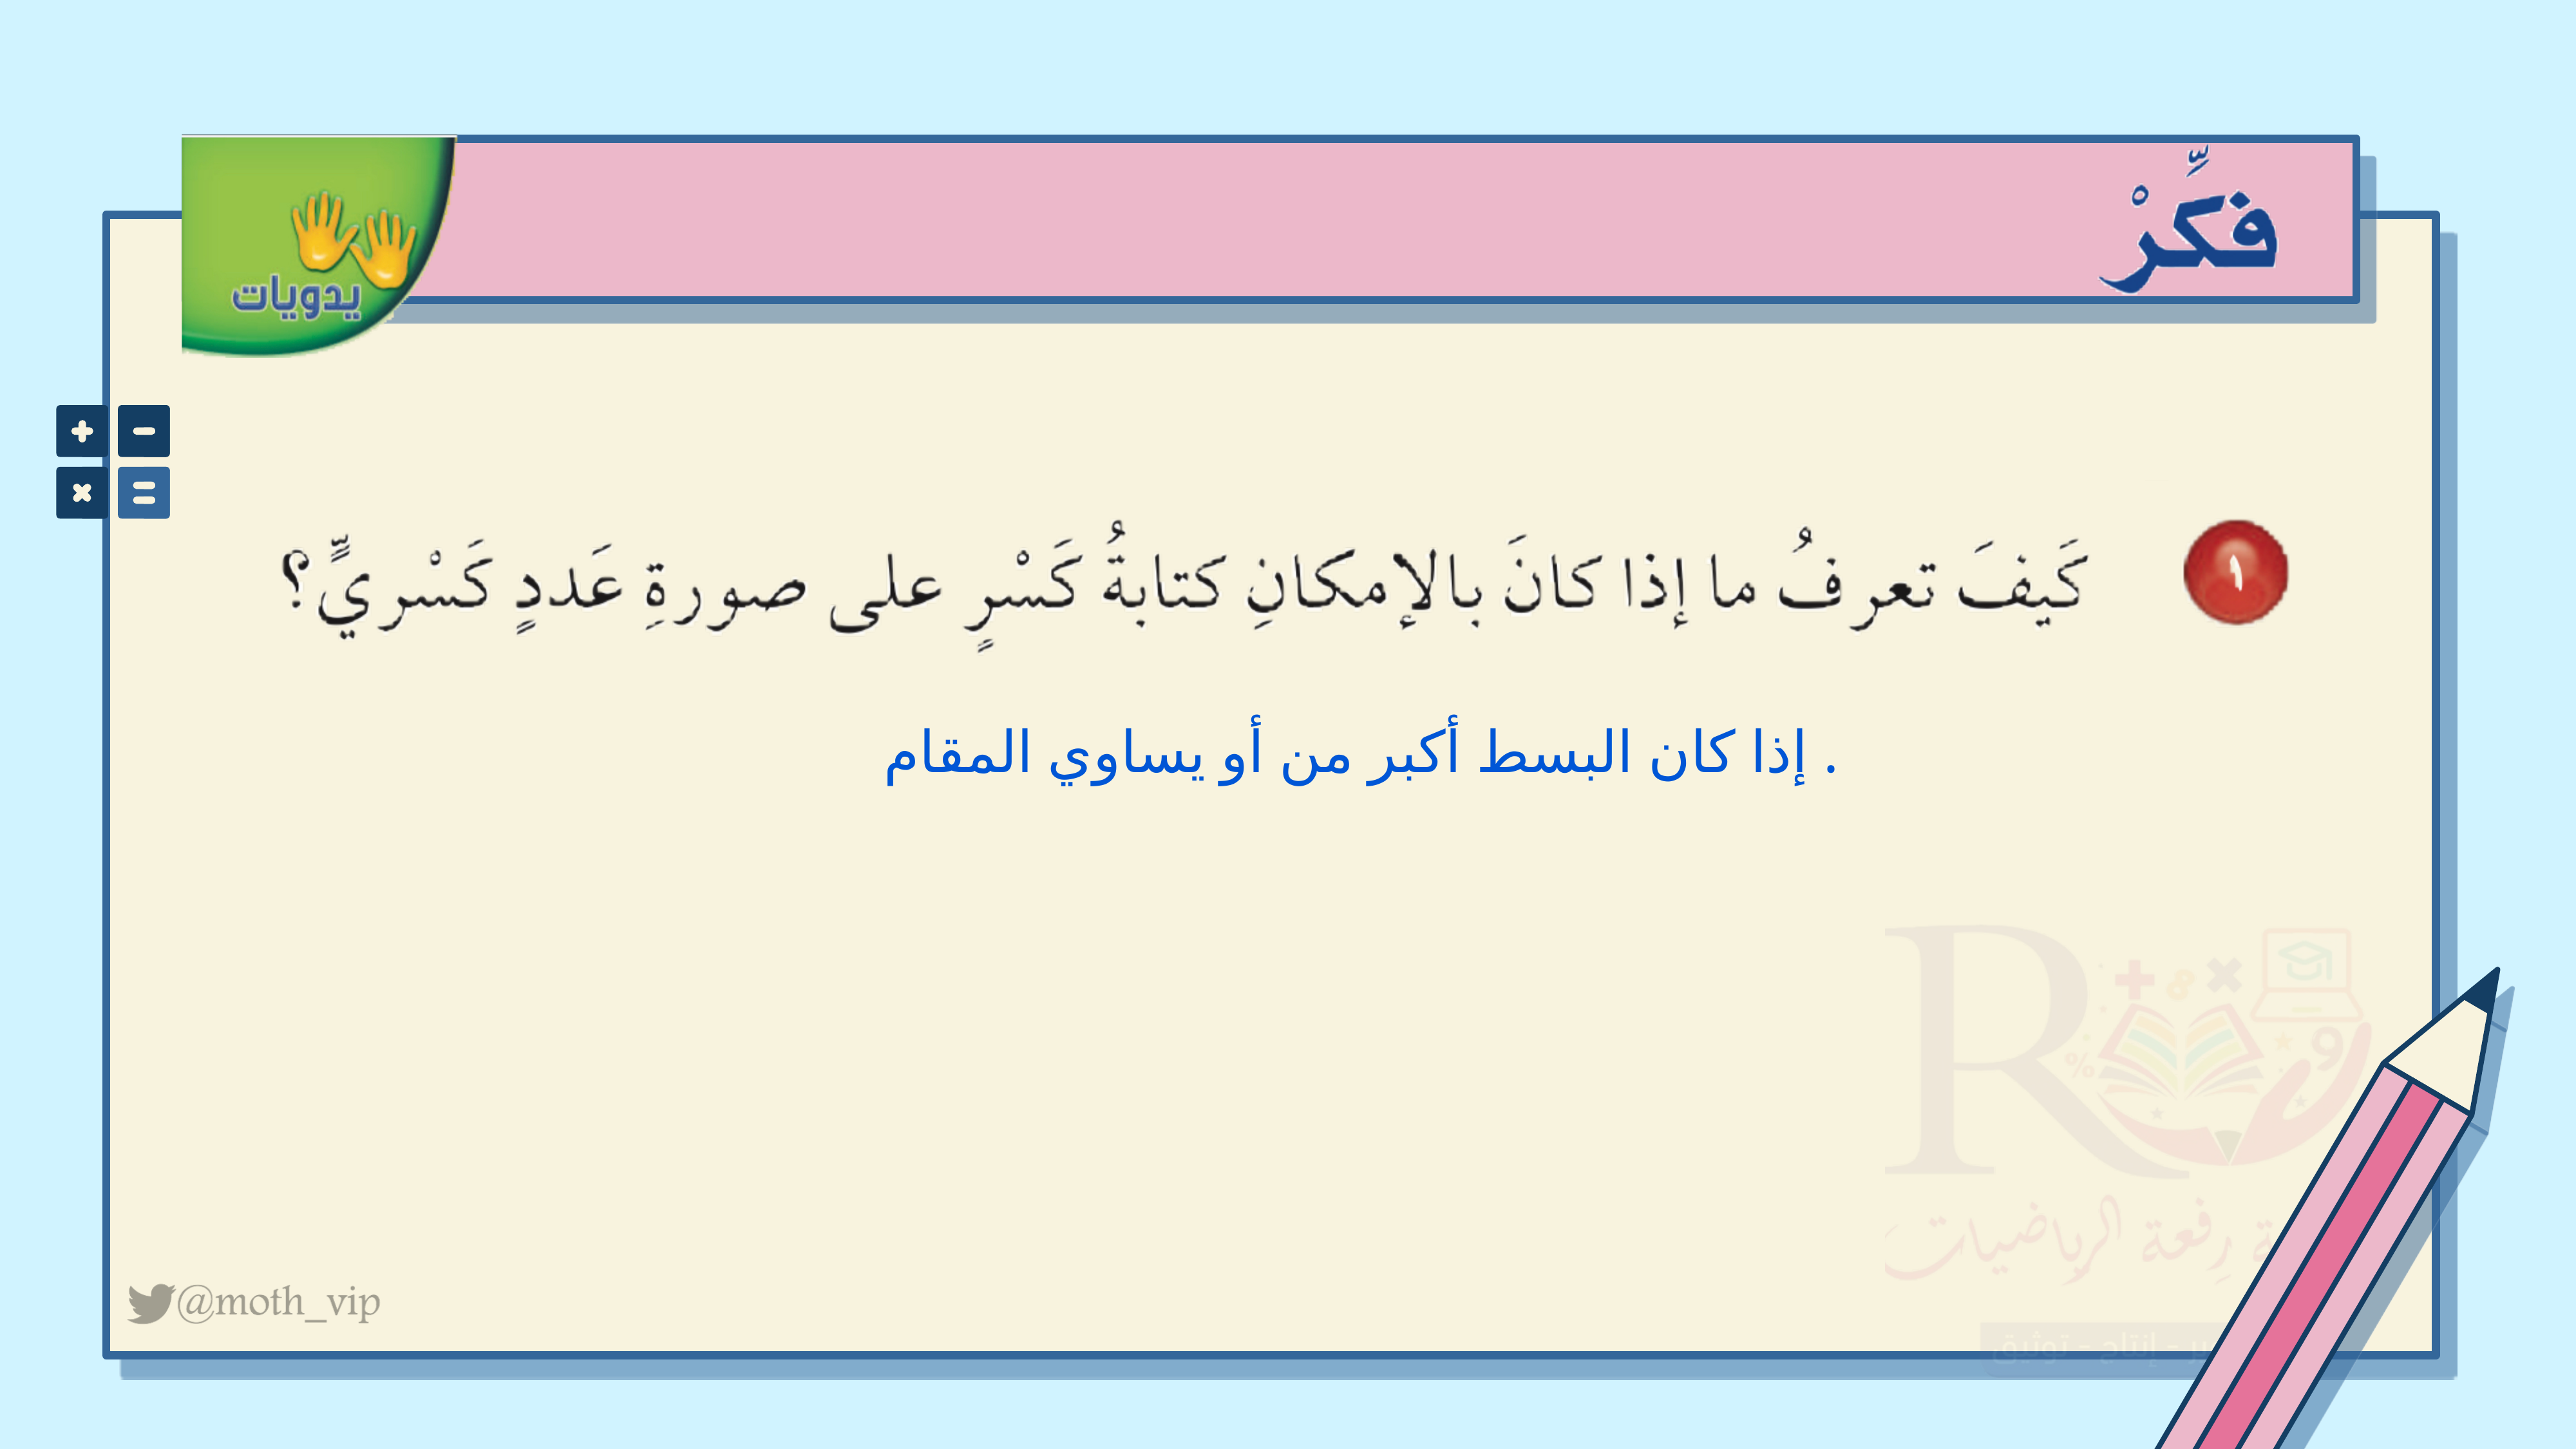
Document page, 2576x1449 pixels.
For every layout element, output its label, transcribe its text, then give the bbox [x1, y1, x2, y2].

text_box إذا كان البسط أكبر من أو يساوي المقام . [871, 702, 1853, 797]
picture [2035, 142, 2320, 312]
picture [182, 134, 503, 358]
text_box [1911, 961, 2522, 1449]
picture [251, 479, 2325, 686]
title [504, 135, 2360, 304]
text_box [56, 404, 170, 519]
